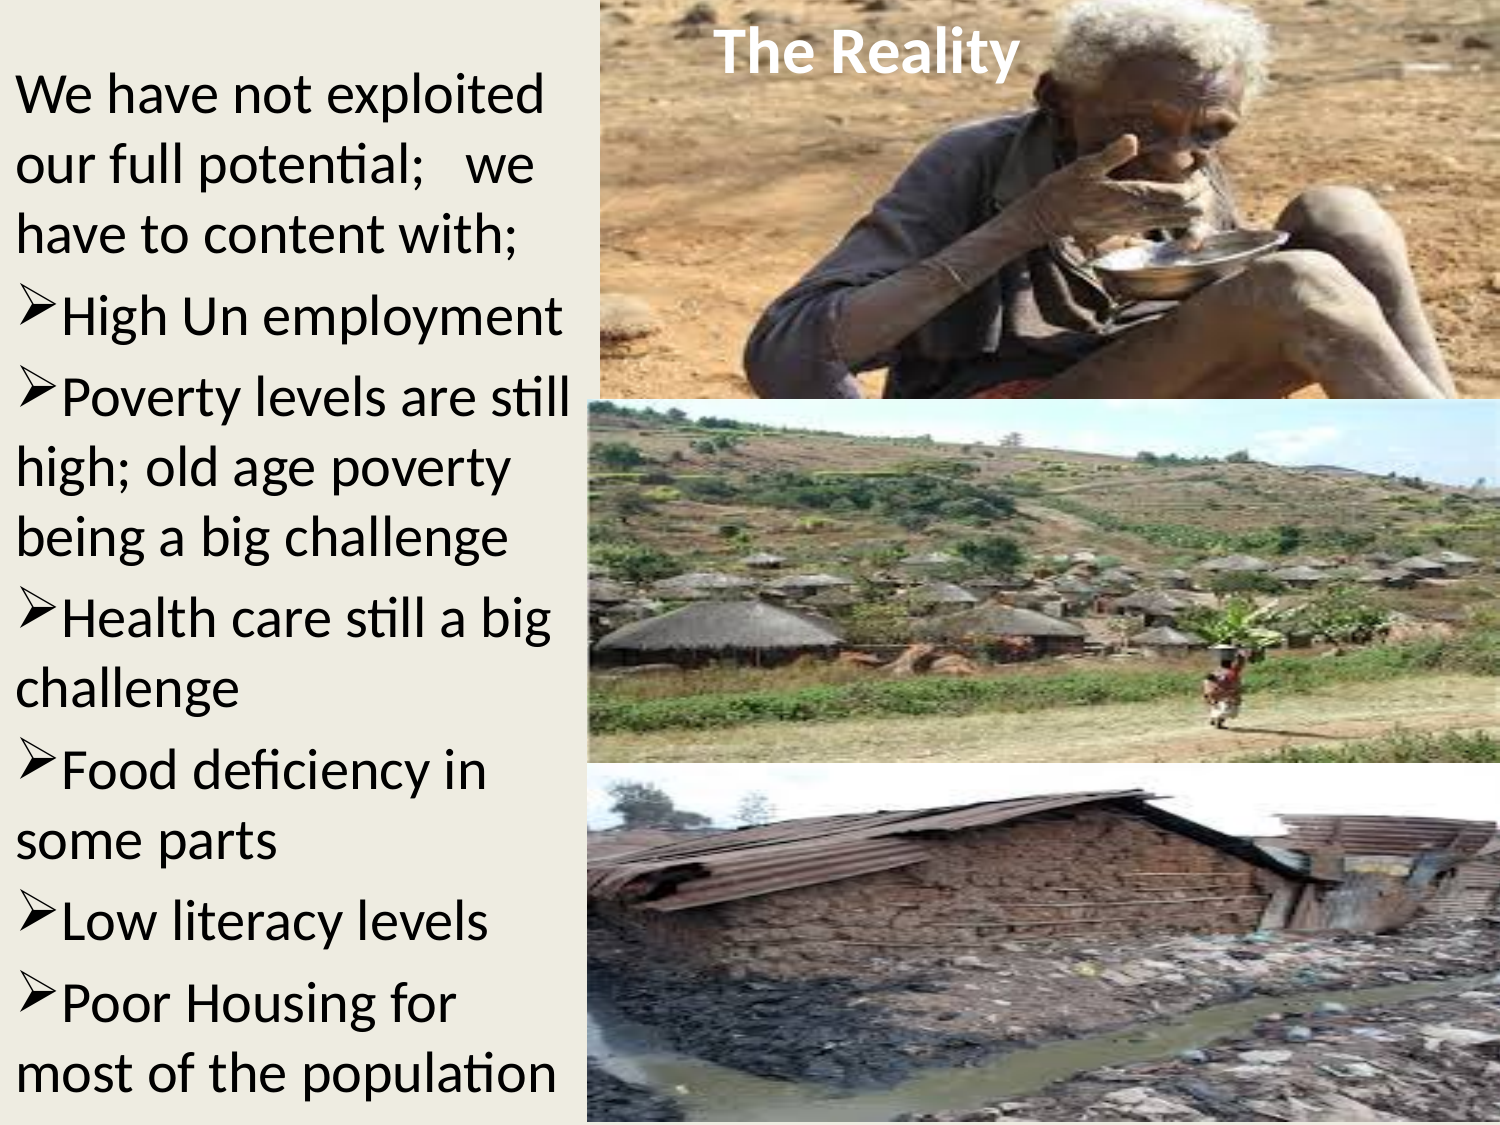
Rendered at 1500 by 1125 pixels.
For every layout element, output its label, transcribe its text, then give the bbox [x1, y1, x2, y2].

picture [587, 399, 1500, 1122]
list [599, 0, 1500, 399]
list We have not exploited our full potential; we have to content with; High Un employment Poverty levels are still high; old age poverty being a big challenge Health care still a big challenge Food deficiency in some parts Low literacy levels Poor Housing for most of the population [0, 47, 594, 1125]
